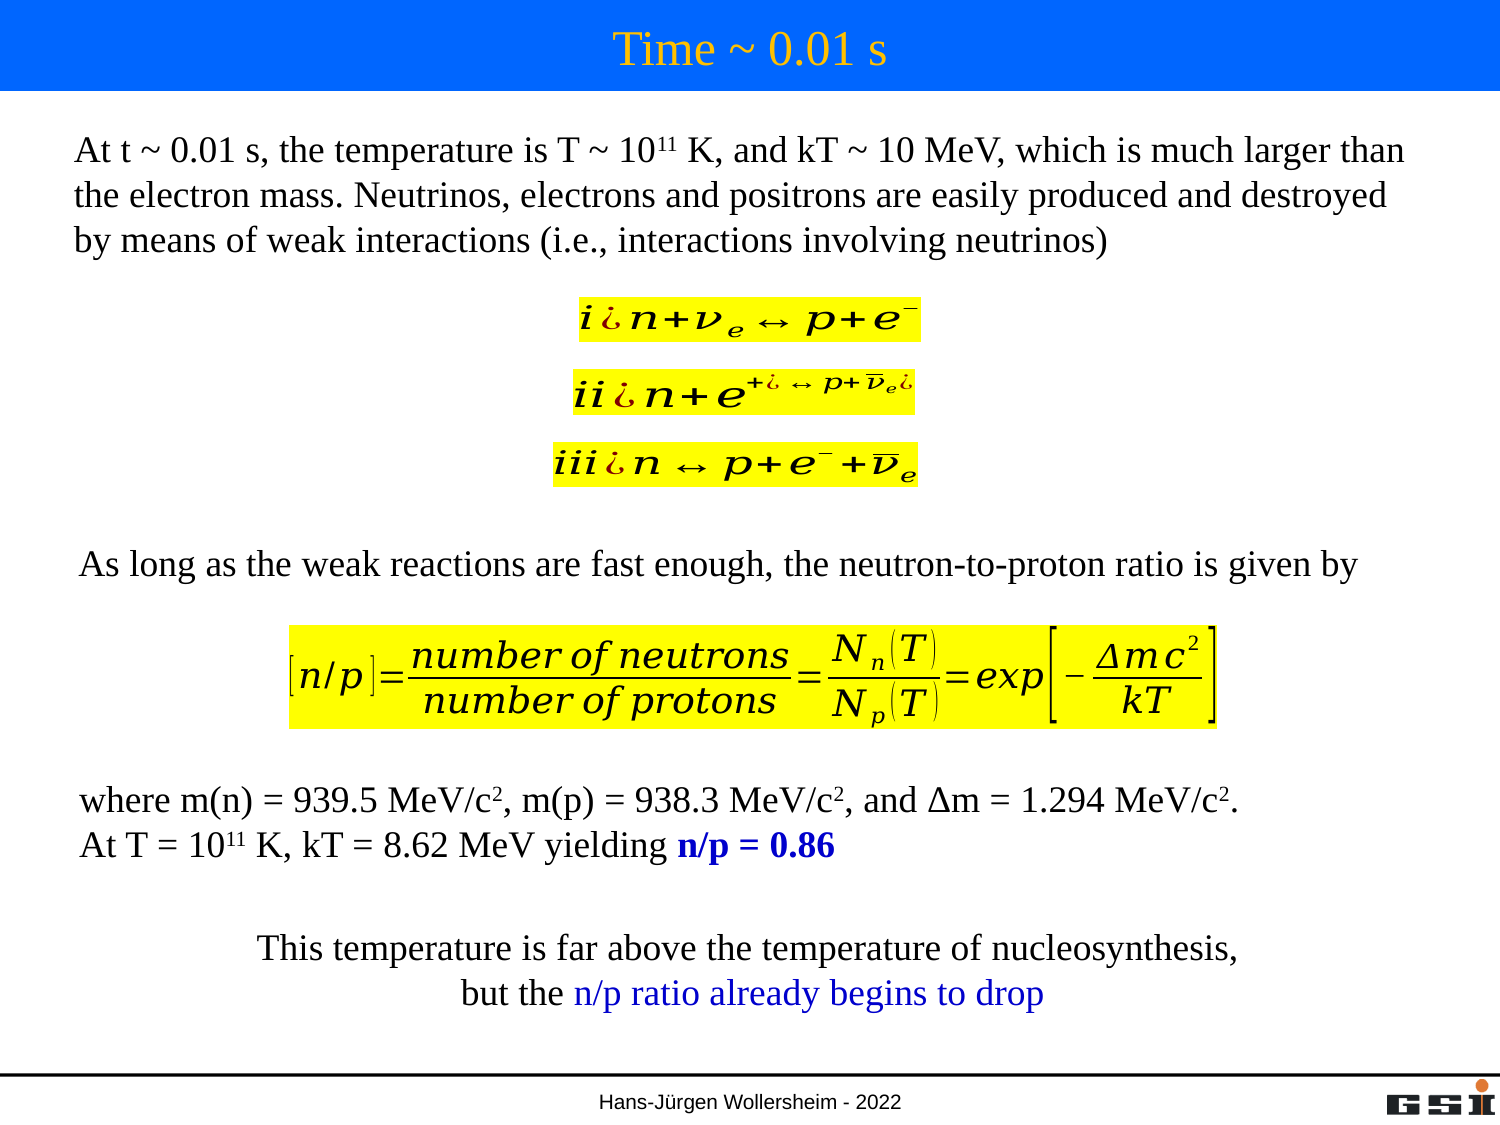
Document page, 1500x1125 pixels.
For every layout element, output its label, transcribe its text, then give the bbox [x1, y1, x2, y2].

text_box As long as the weak reactions are fast enough, the neutron-to-proton ratio is given by [63, 531, 1376, 592]
picture [1387, 1079, 1495, 1115]
text_box This temperature is far above the temperature of nucleosynthesis, but the n/p ratio already begins to drop [59, 915, 1447, 1021]
text_box where m(n) = 939.5 MeV/c2, m(p) = 938.3 MeV/c2, and Δm = 1.294 MeV/c2. At T = 1011 K, kT = 8.62 MeV yielding n/p = 0.86 [64, 767, 1264, 873]
text_box At t ~ 0.01 s, the temperature is T ~ 1011 K, and kT ~ 10 MeV, which is much larger than the electron mass. Neutrinos, electrons and positrons are easily produced and destroyed by means of weak interactions (i.e., interactions involving neutrinos) [59, 118, 1447, 268]
title Time ~ 0.01 s [0, 0, 1500, 91]
